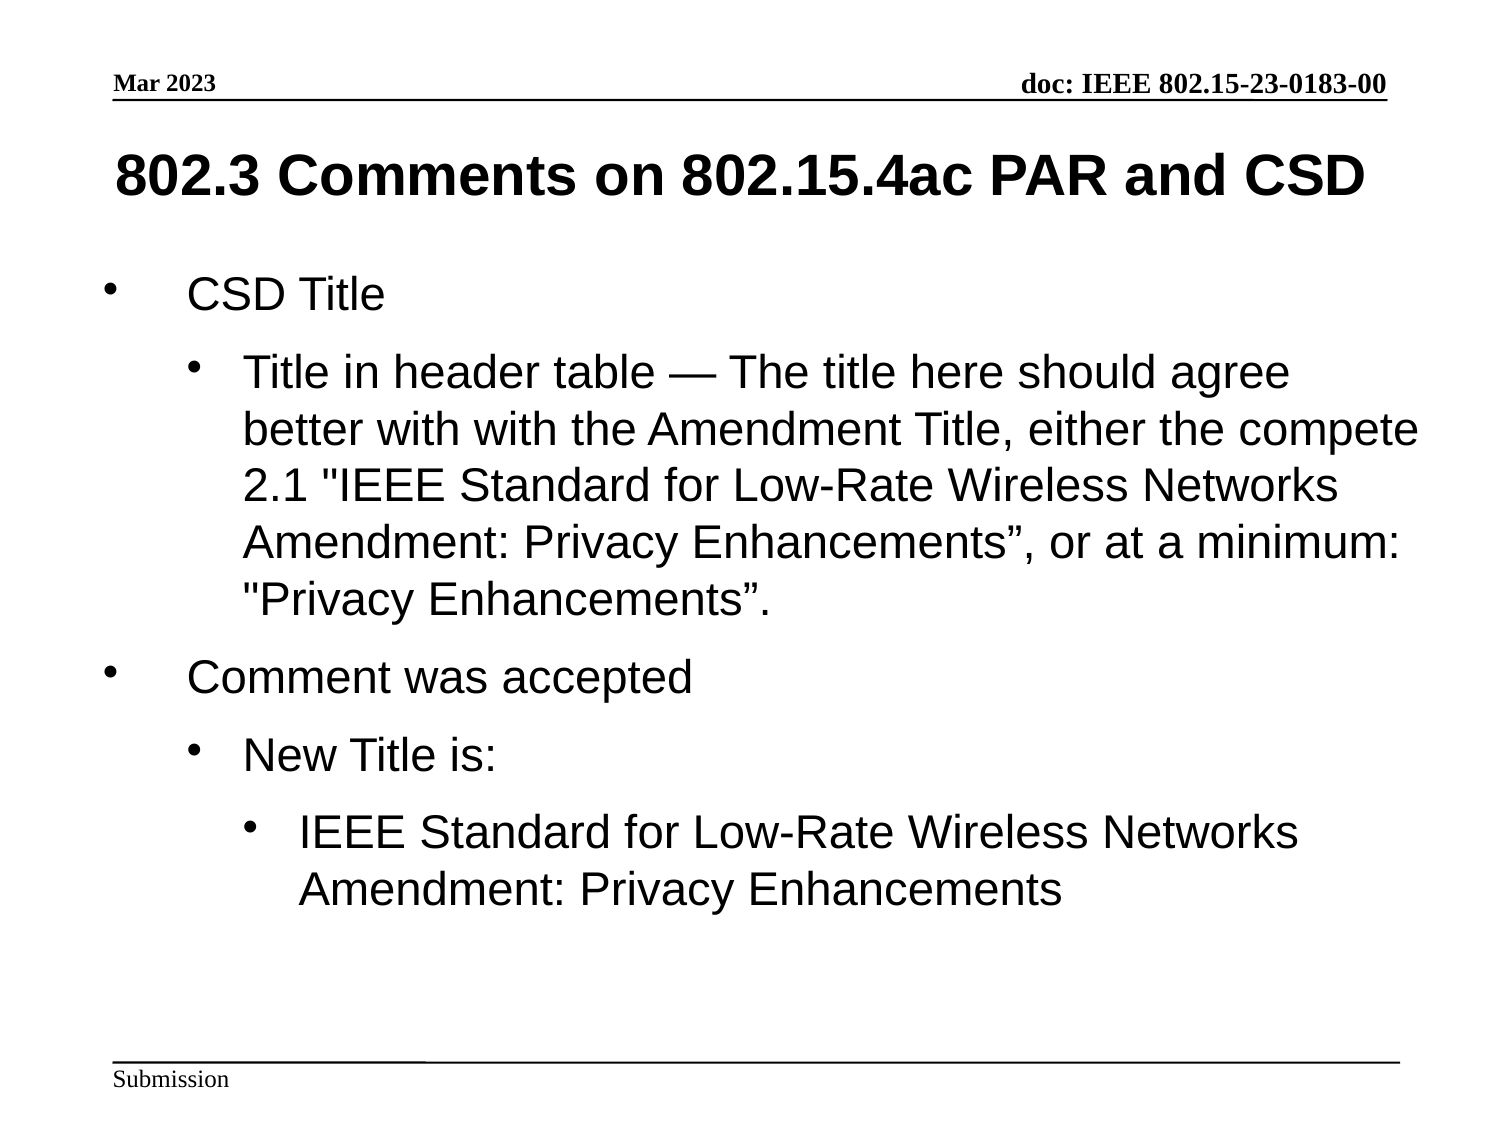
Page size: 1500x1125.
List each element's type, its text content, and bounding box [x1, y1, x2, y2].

text_box CSD Title Title in header table — The title here should agree better with with the Amendment Title, either the compete 2.1 "IEEE Standard for Low-Rate Wireless Networks Amendment: Privacy Enhancements”, or at a minimum: "Privacy Enhancements”. Comment was accepted New Title is: IEEE Standard for Low-Rate Wireless Networks Amendment: Privacy Enhancements [74, 263, 1425, 916]
text_box 802.3 Comments on 802.15.4ac PAR and CSD [74, 112, 1425, 233]
